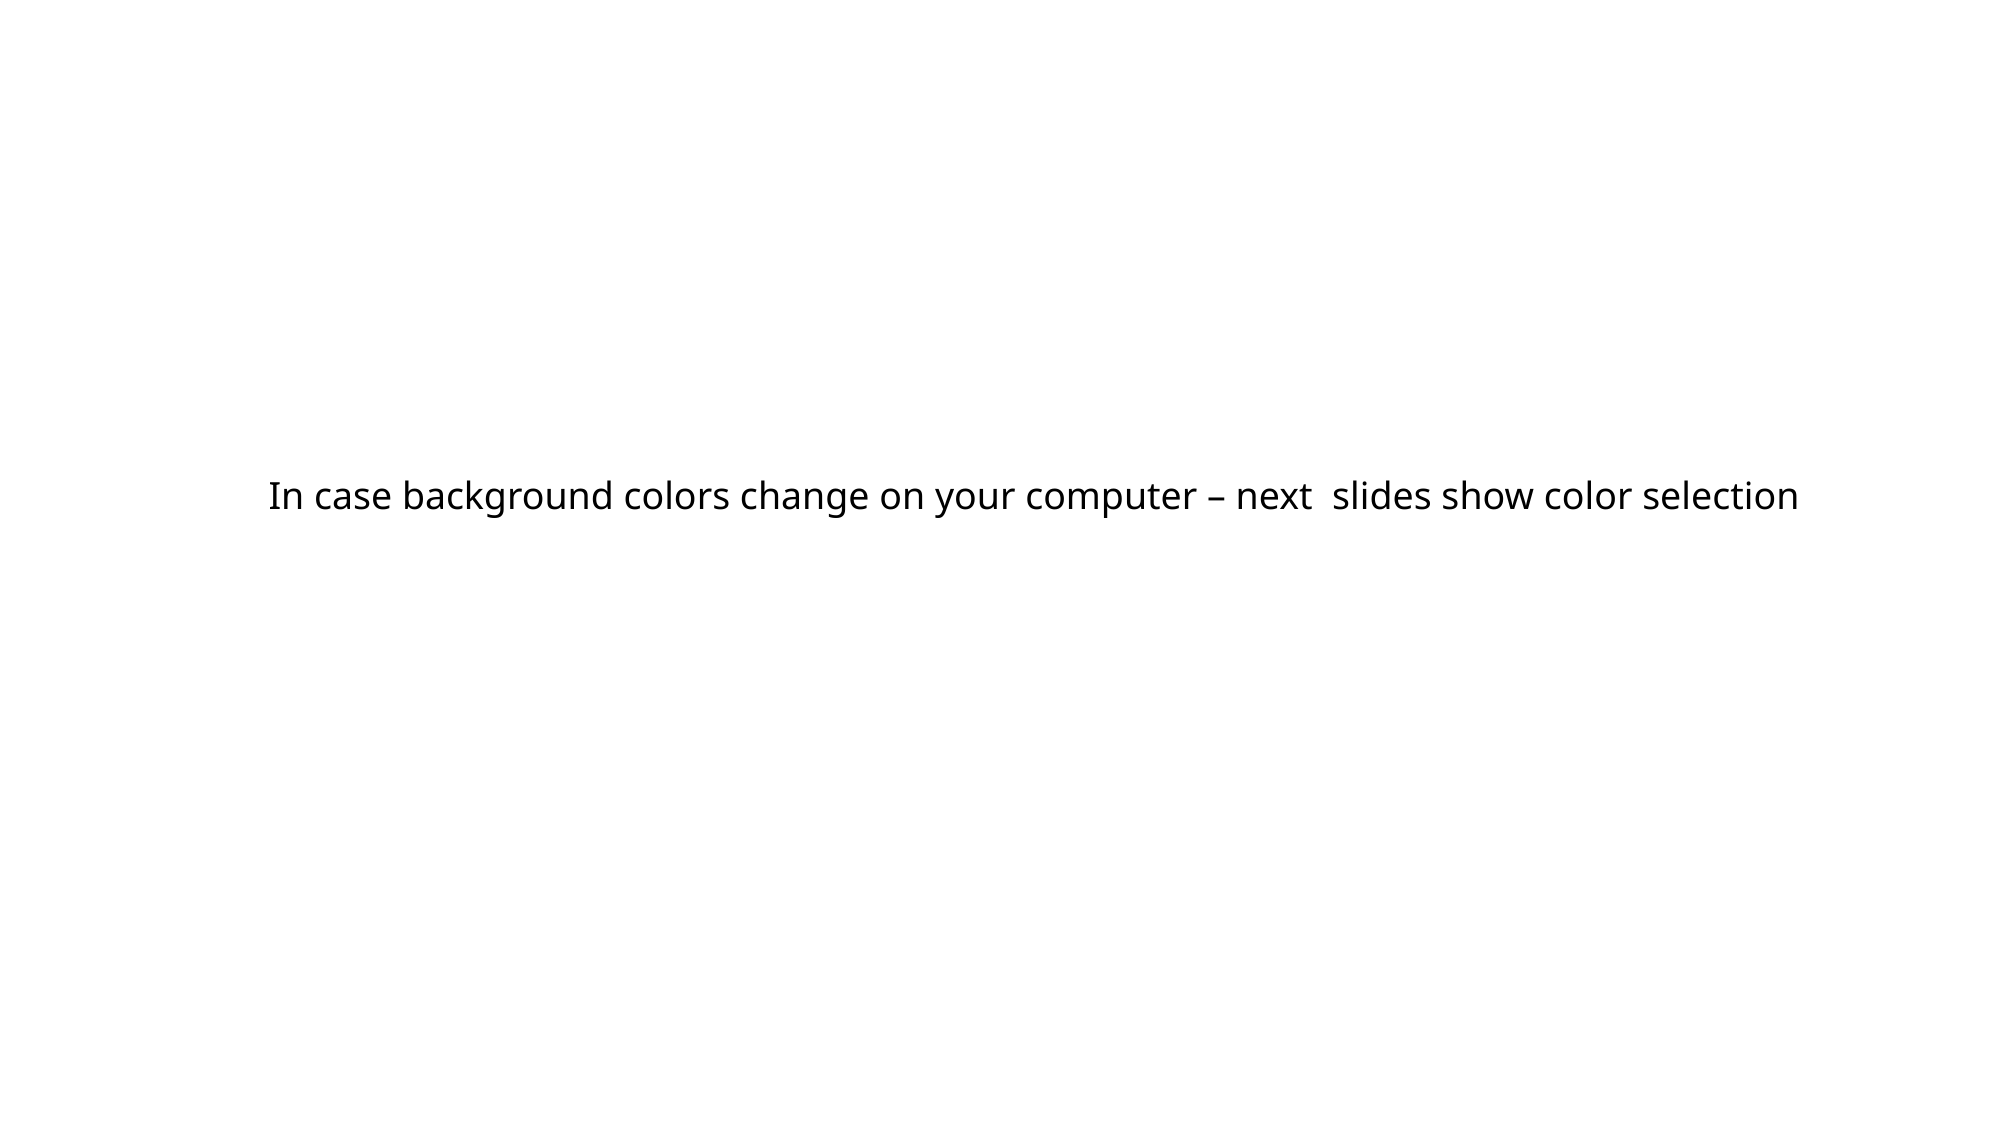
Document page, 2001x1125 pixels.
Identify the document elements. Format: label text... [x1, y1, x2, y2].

text_box In case background colors change on your computer – next slides show color selection [253, 464, 1817, 525]
